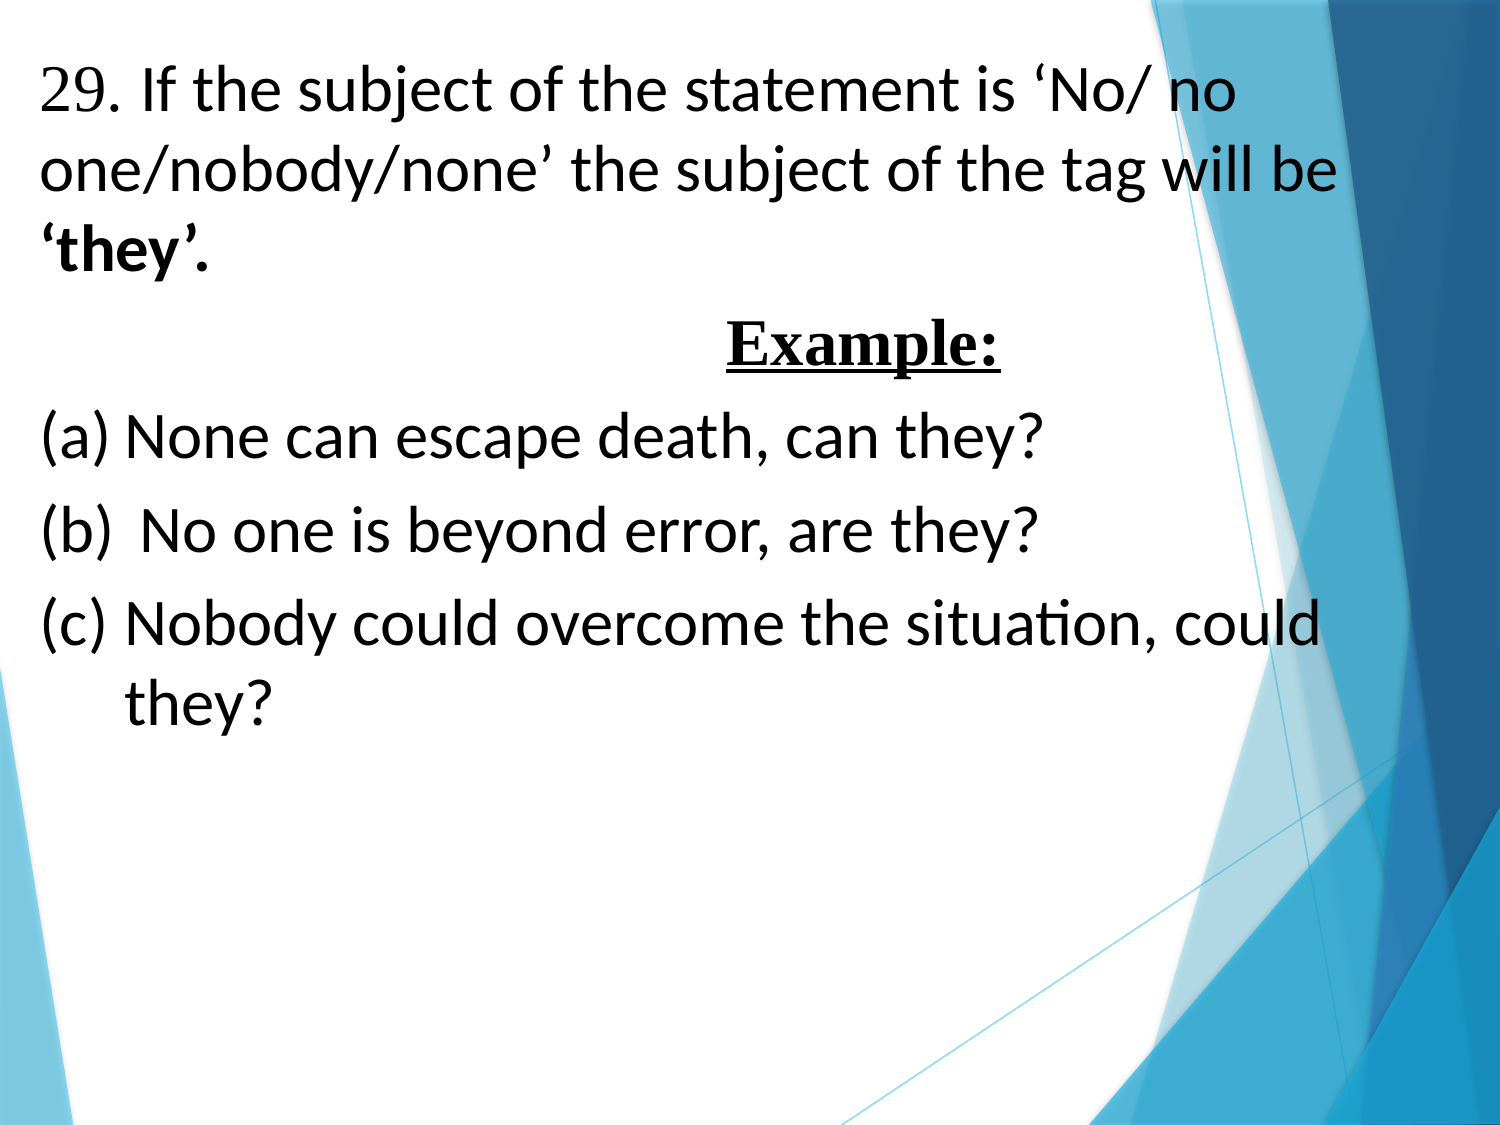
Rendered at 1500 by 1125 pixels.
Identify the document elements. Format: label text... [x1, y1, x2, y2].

text_box 29. If the subject of the statement is ‘No/ no one/nobody/none’ the subject of the tag will be ‘they’. Example: None can escape death, can they? No one is beyond error, are they? Nobody could overcome the situation, could they? [24, 37, 1488, 930]
